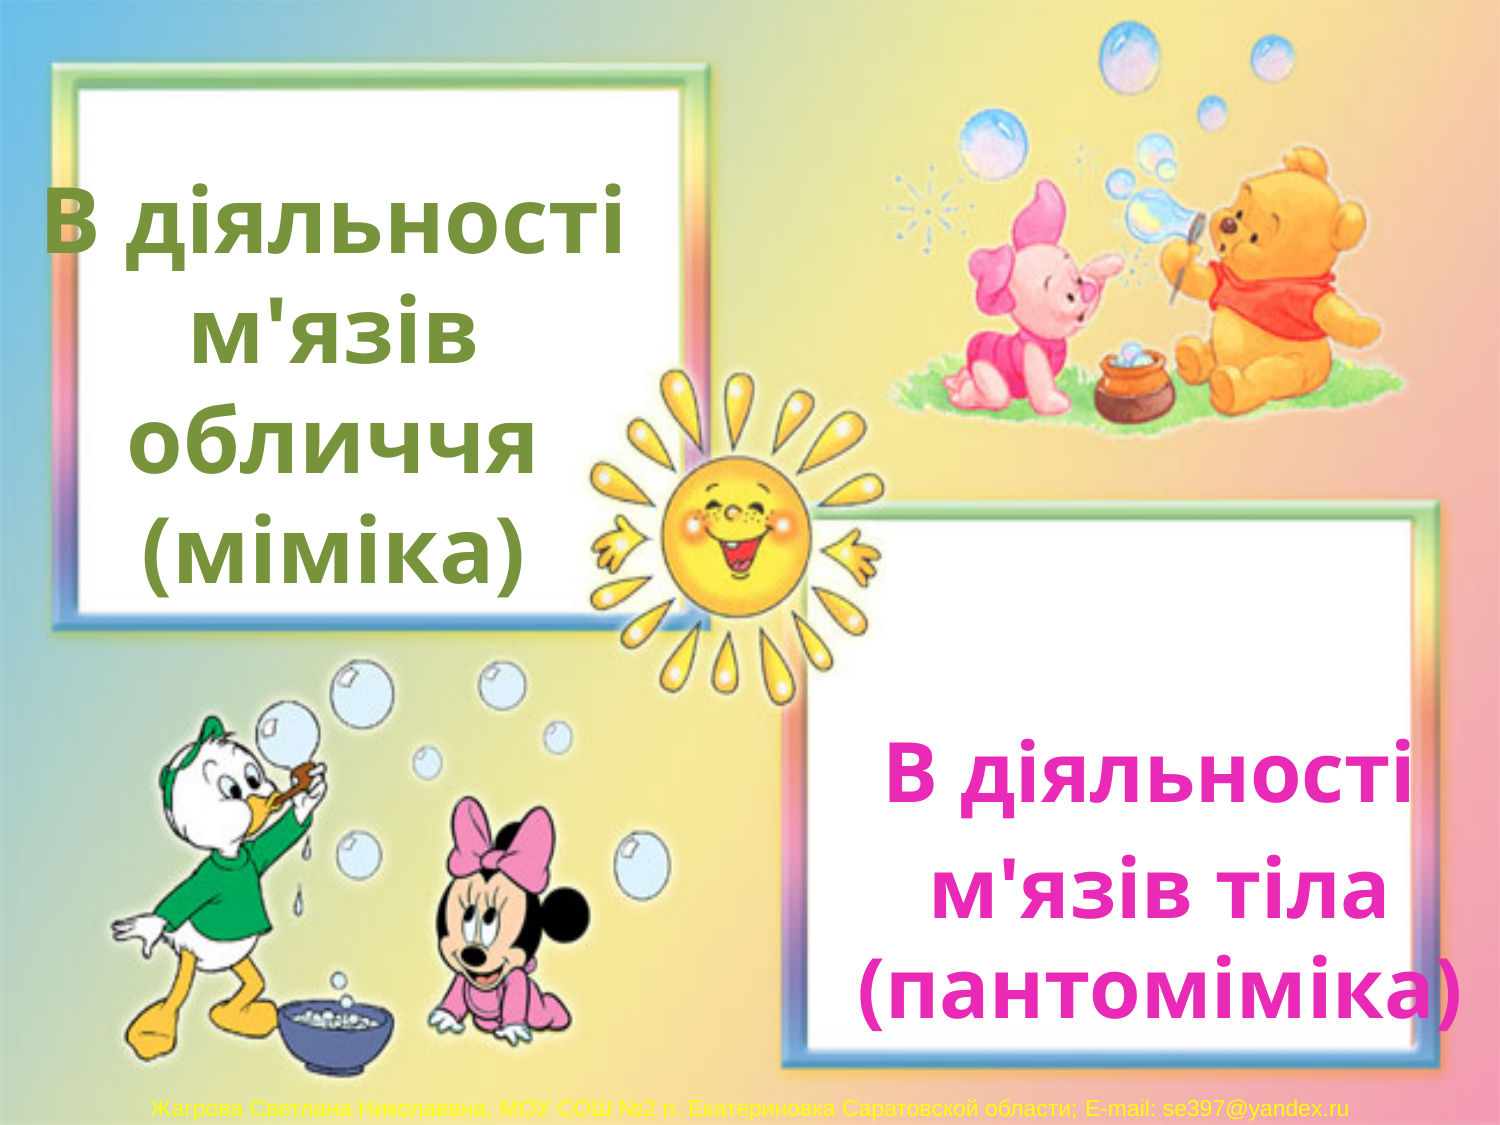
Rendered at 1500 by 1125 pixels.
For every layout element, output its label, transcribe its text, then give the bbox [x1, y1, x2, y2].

picture [0, 0, 1500, 1125]
list В діяльності м'язів обличчя (міміка) [11, 105, 657, 610]
list В діяльності м'язів тіла (пантоміміка) [831, 527, 1489, 1044]
